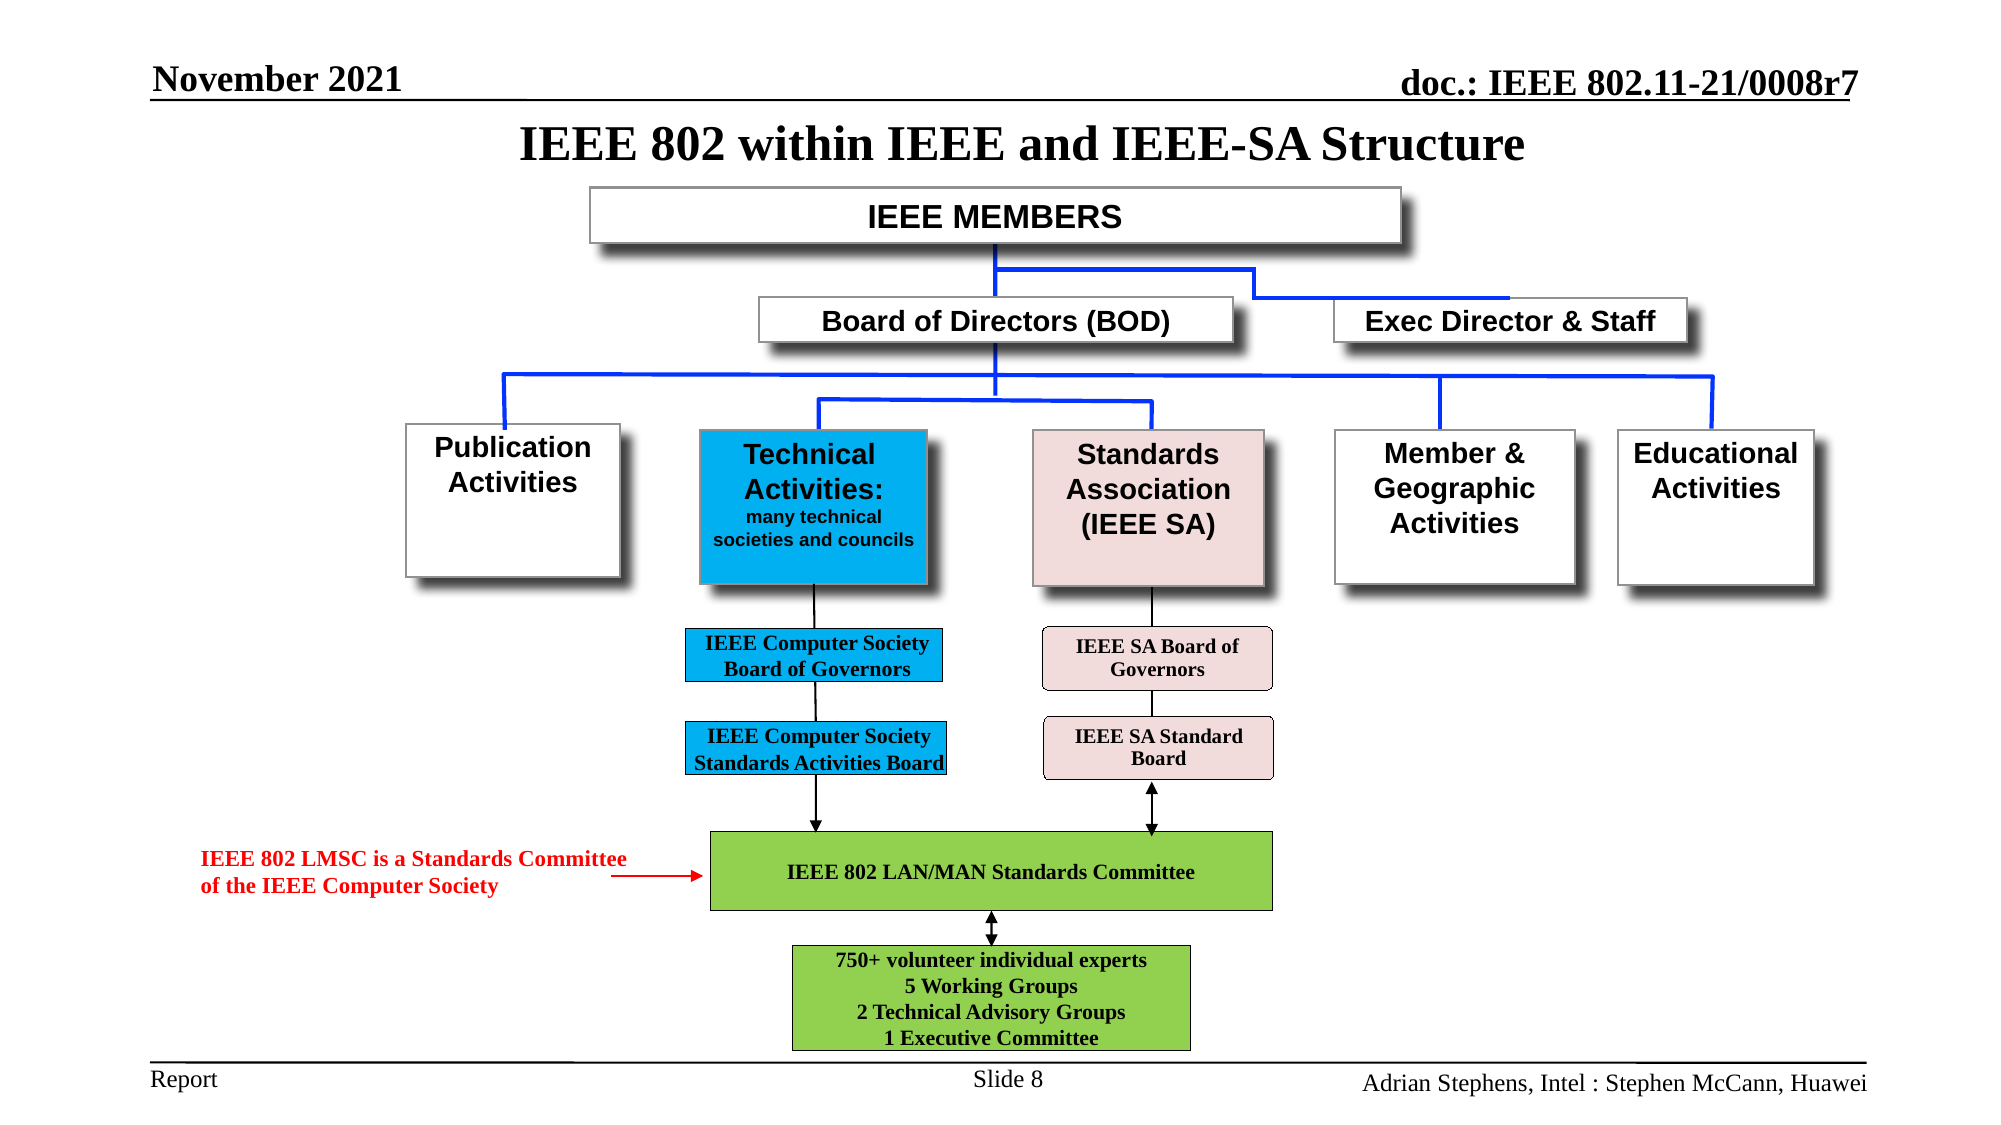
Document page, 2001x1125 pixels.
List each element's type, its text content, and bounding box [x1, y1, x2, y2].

title IEEE 802 within IEEE and IEEE-SA Structure [422, 110, 1623, 185]
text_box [185, 187, 1815, 1052]
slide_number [152, 54, 563, 100]
slide_number Slide 8 [950, 1061, 1067, 1123]
footer Adrian Stephens, Intel : Stephen McCann, Huawei [1269, 1066, 1869, 1108]
